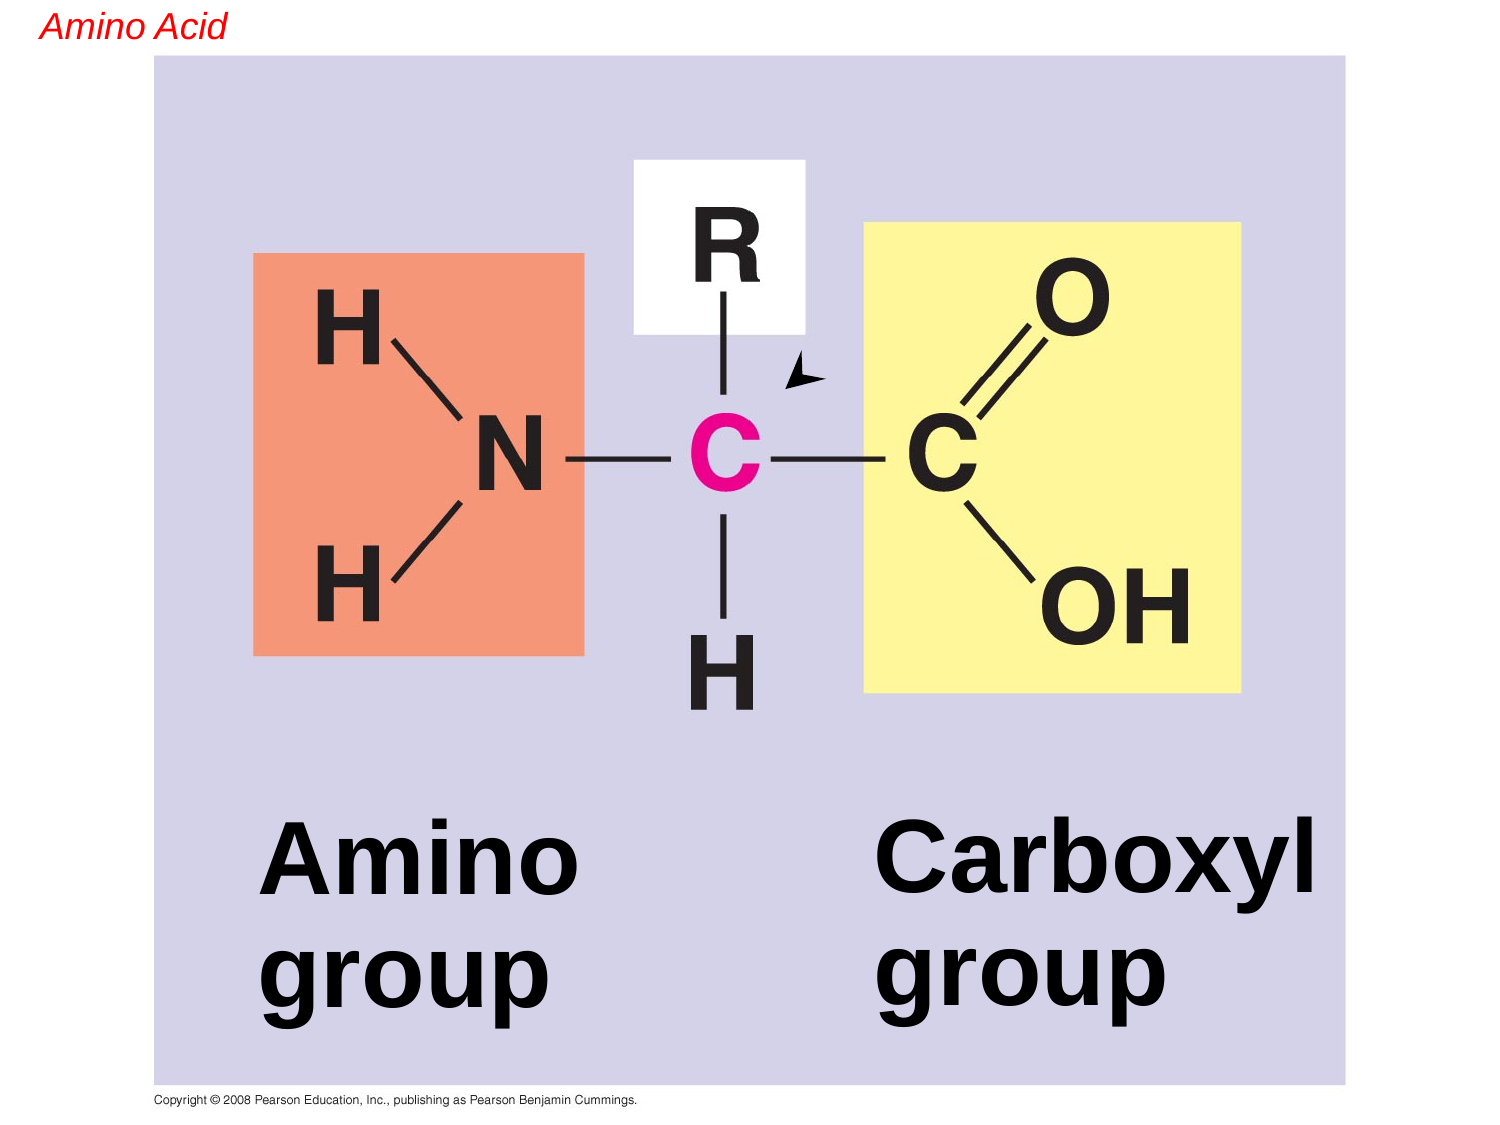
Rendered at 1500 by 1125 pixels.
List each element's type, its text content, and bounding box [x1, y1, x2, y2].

text_box Amino Acid [24, 0, 350, 50]
picture [148, 49, 1352, 1115]
